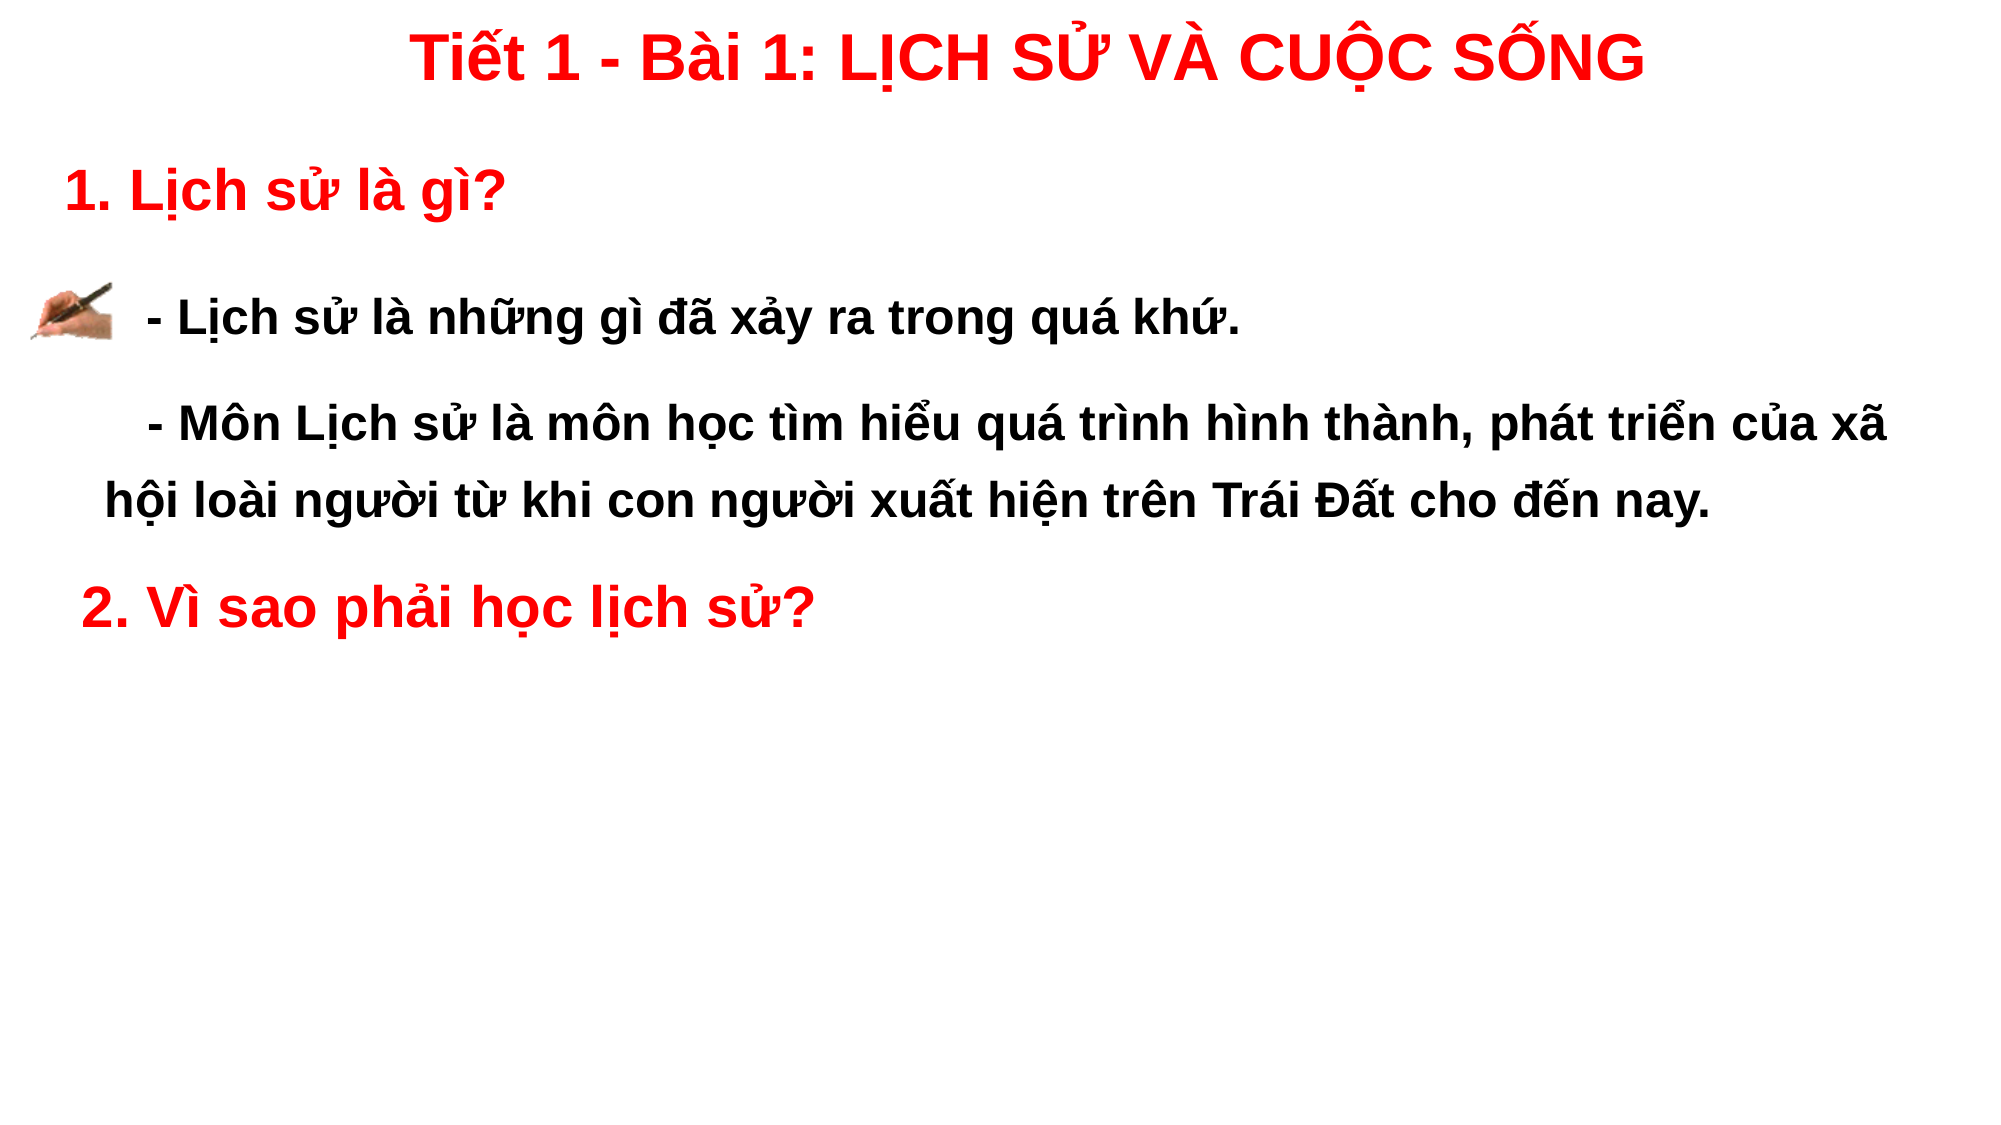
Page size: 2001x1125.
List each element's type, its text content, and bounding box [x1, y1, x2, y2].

title 1. Lịch sử là gì? [49, 123, 624, 259]
text_box - Môn Lịch sử là môn học tìm hiểu quá trình hình thành, phát triển của xã hội loài người từ khi con người xuất hiện trên Trái Đất cho đến nay. [90, 364, 1903, 536]
text_box - Lịch sử là những gì đã xảy ra trong quá khứ. [90, 250, 1903, 352]
text_box 2. Vì sao phải học lịch sử? [67, 561, 933, 646]
text_box Tiết 1 - Bài 1: LỊCH SỬ VÀ CUỘC SỐNG [313, 14, 1763, 103]
picture [16, 259, 117, 344]
